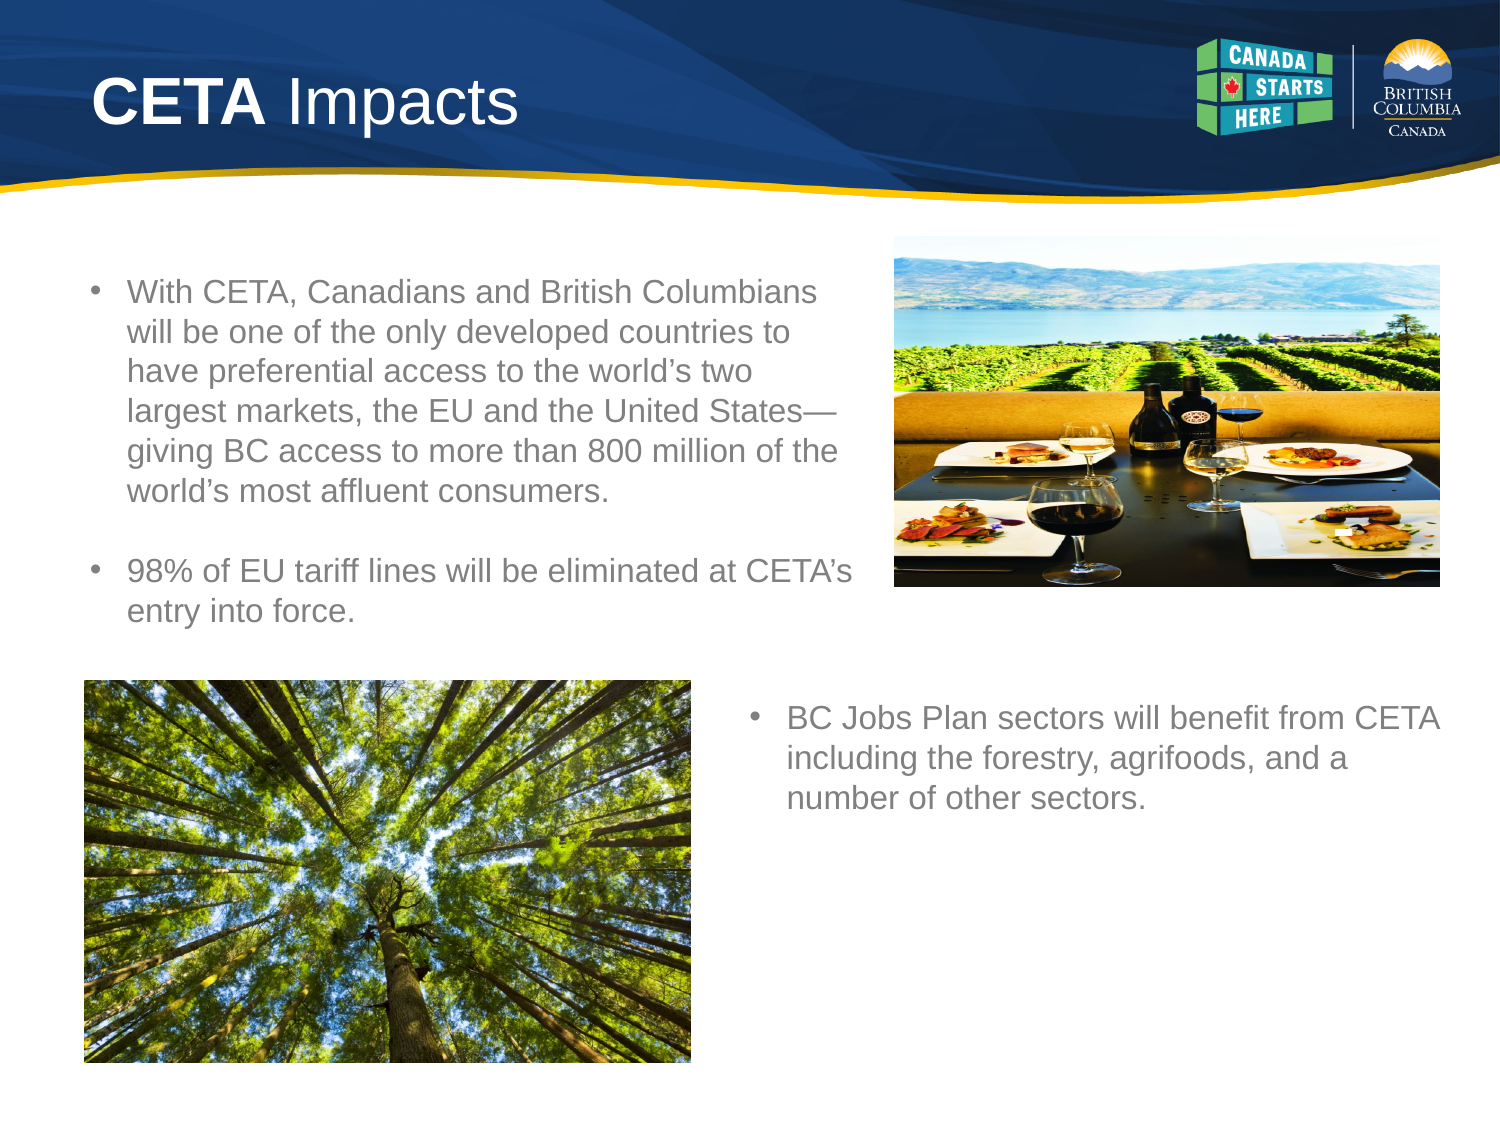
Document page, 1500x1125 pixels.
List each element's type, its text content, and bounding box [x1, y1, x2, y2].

text_box BC Jobs Plan sectors will benefit from CETA including the forestry, agrifoods, and a number of other sectors. [734, 688, 1463, 904]
title CETA Impacts [76, 0, 1500, 196]
text_box With CETA, Canadians and British Columbians will be one of the only developed countries to have preferential access to the world’s two largest markets, the EU and the United States—giving BC access to more than 800 million of the world’s most affluent consumers. 98% of EU tariff lines will be eliminated at CETA’s entry into force. [74, 262, 872, 711]
picture [0, 0, 1500, 205]
picture [84, 680, 691, 1064]
picture [894, 236, 1441, 588]
